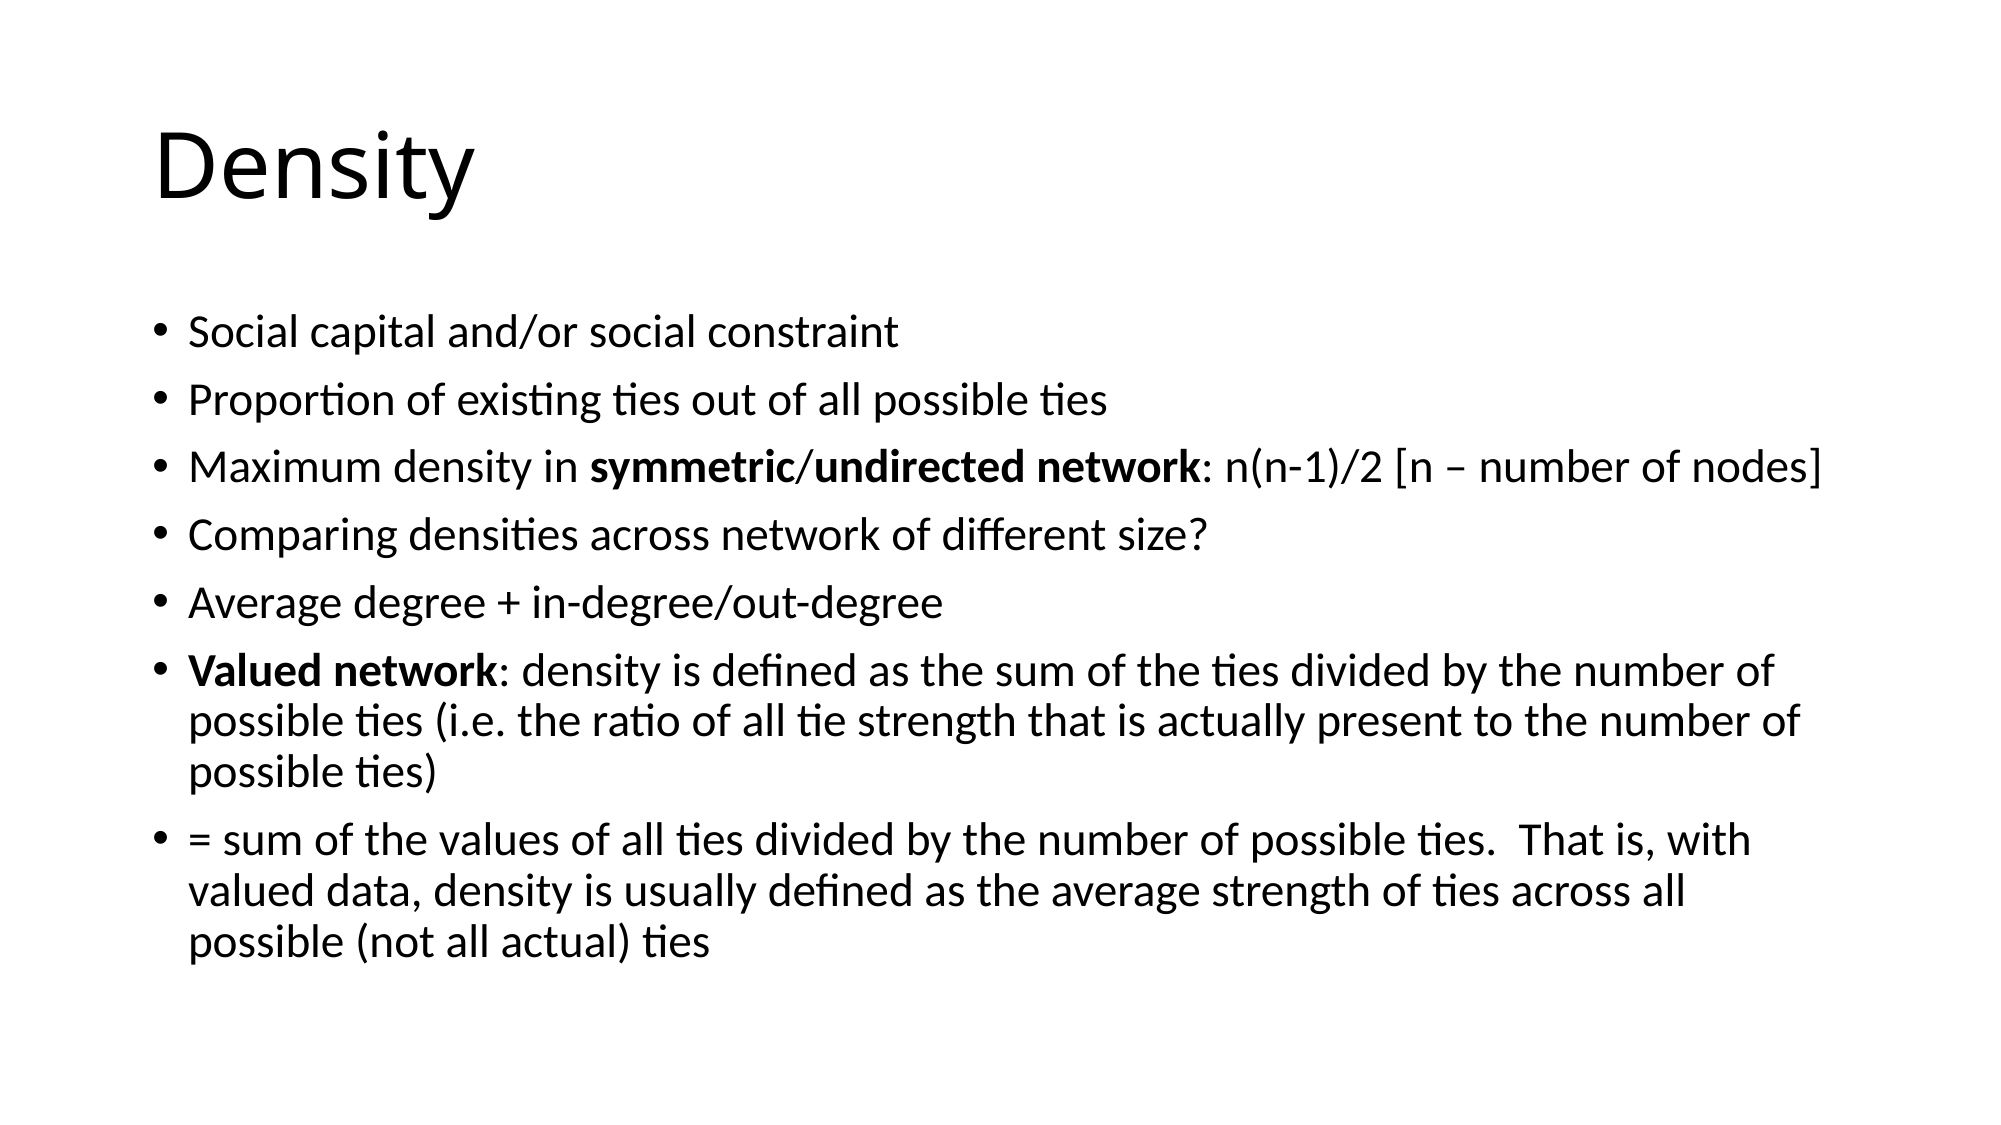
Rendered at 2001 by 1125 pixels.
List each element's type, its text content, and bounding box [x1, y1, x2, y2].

title Density [137, 59, 1863, 278]
list Social capital and/or social constraint Proportion of existing ties out of all possible ties Maximum density in symmetric/undirected network: n(n-1)/2 [n – number of nodes] Comparing densities across network of different size? Average degree + in-degree/out-degree Valued network: density is defined as the sum of the ties divided by the number of possible ties (i.e. the ratio of all tie strength that is actually present to the number of possible ties) = sum of the values of all ties divided by the number of possible ties. That is, with valued data, density is usually defined as the average strength of ties across all possible (not all actual) ties [137, 299, 1863, 1014]
